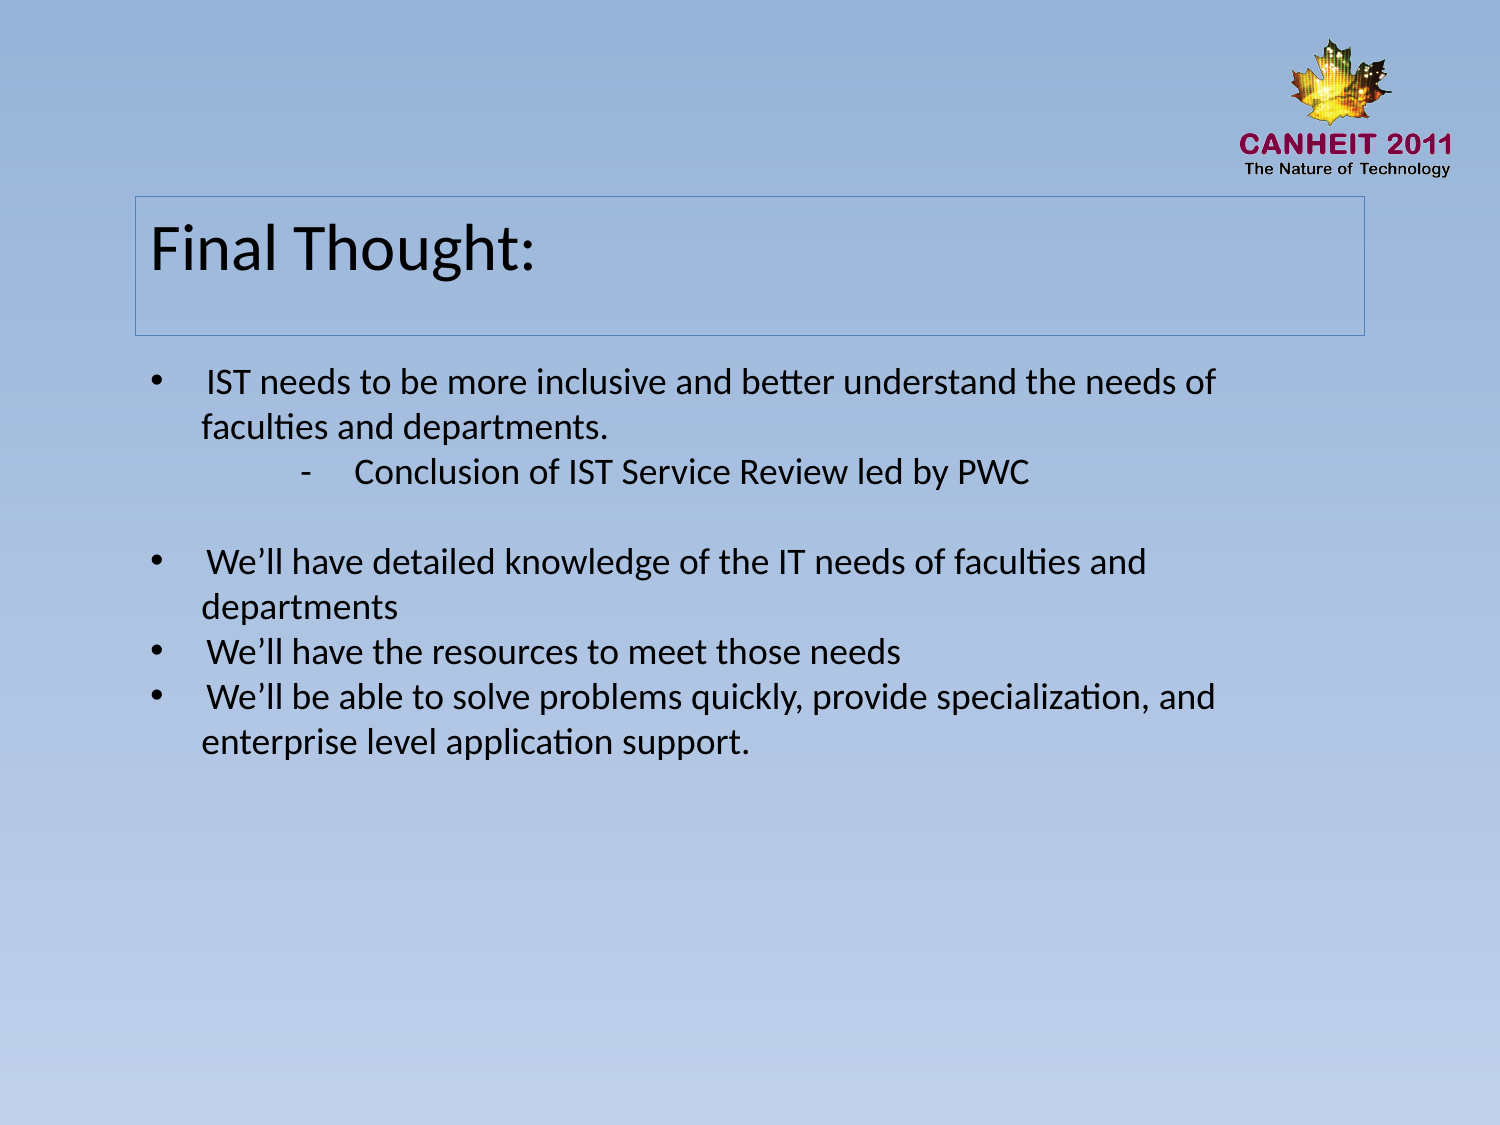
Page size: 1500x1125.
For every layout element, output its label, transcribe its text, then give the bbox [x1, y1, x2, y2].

text_box IST needs to be more inclusive and better understand the needs of faculties and departments. - Conclusion of IST Service Review led by PWC We’ll have detailed knowledge of the IT needs of faculties and departments We’ll have the resources to meet those needs We’ll be able to solve problems quickly, provide specialization, and enterprise level application support. [135, 349, 1365, 815]
text_box Final Thought: [135, 196, 1365, 336]
picture [1222, 30, 1470, 191]
